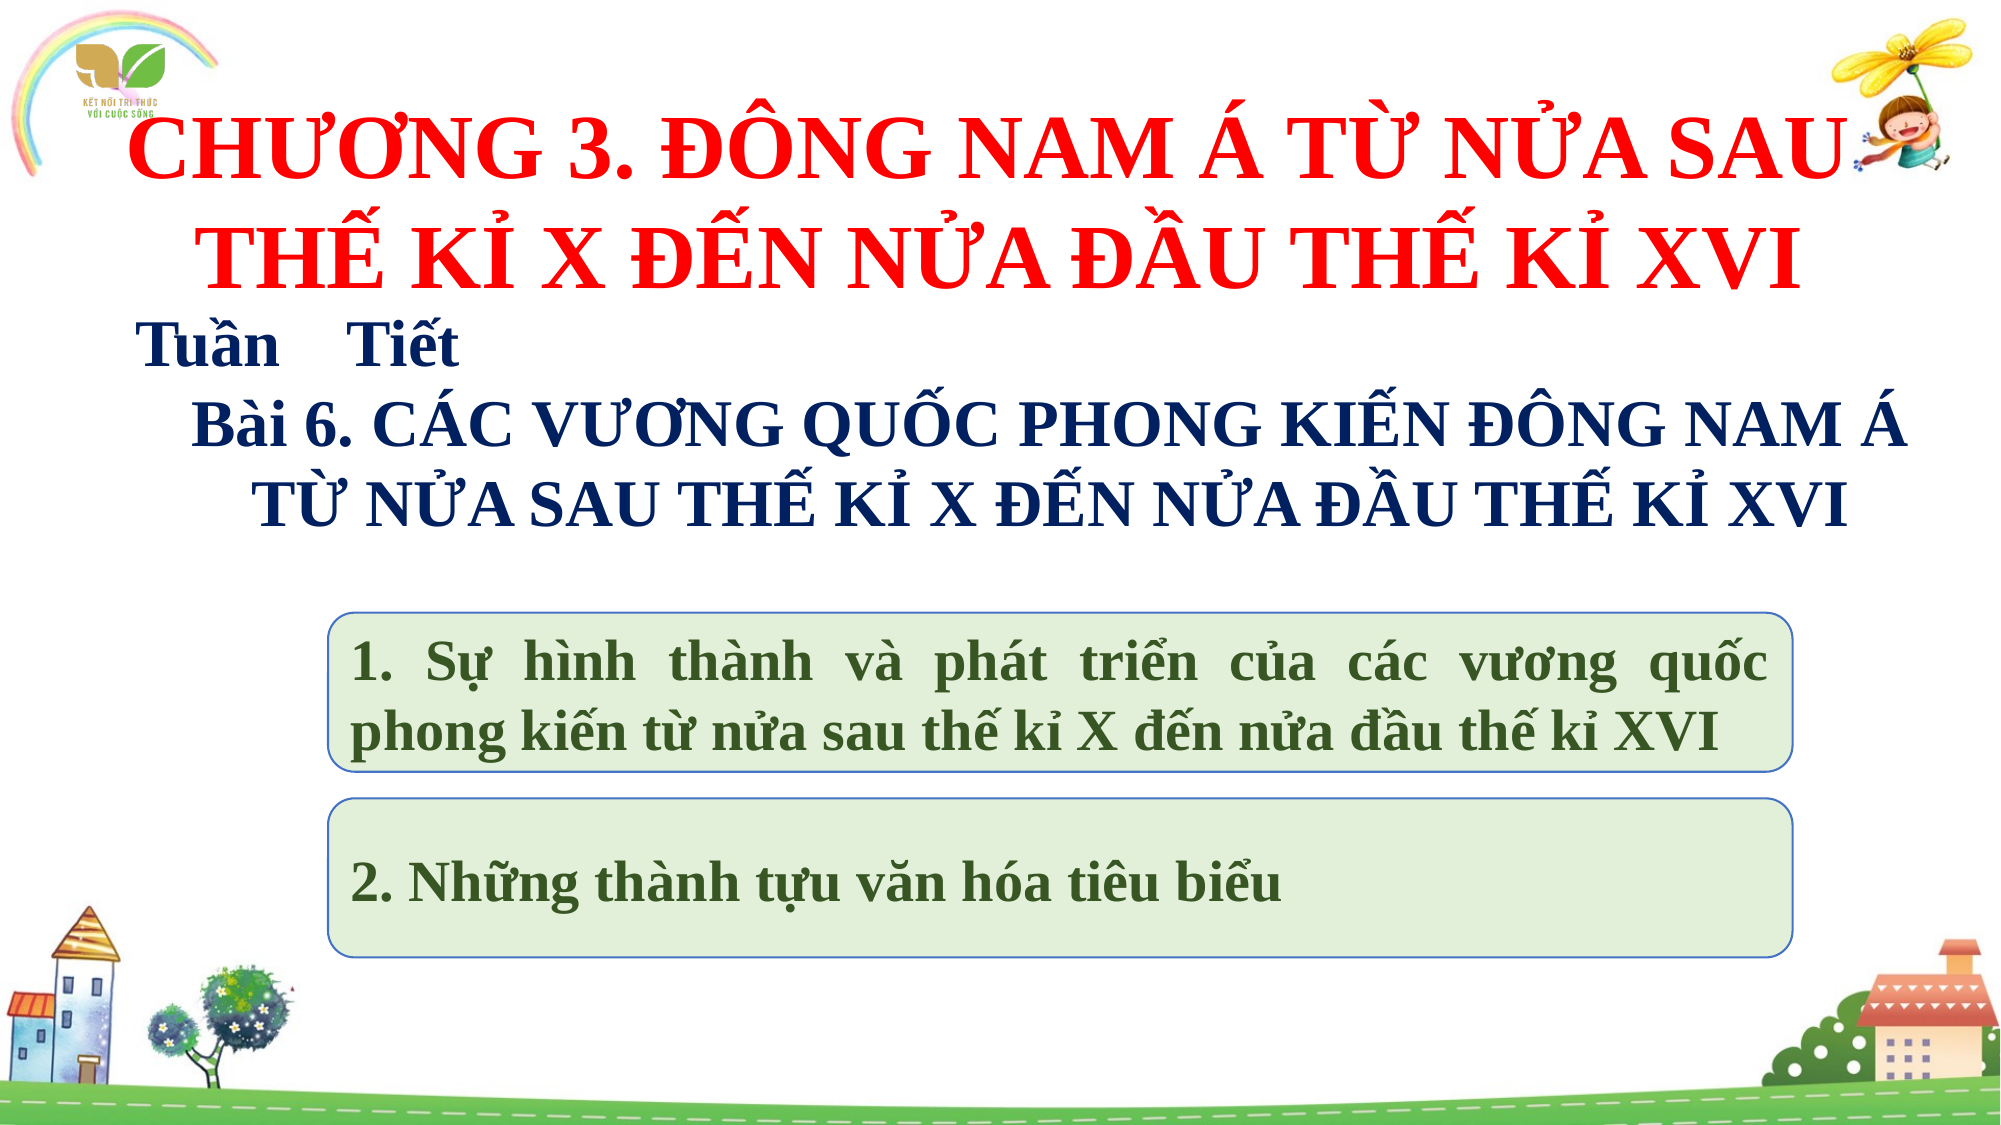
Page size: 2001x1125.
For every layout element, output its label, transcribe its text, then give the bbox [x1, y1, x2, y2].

picture [0, 0, 2001, 1125]
text_box 2. Những thành tựu văn hóa tiêu biểu [326, 797, 1794, 959]
text_box 1. Sự hình thành và phát triển của các vương quốc phong kiến từ nửa sau thế kỉ X đến nửa đầu thế kỉ XVI [326, 611, 1794, 773]
text_box CHƯƠNG 3. ĐÔNG NAM Á TỪ NỬA SAU THẾ KỈ X ĐẾN NỬA ĐẦU THẾ KỈ XVI [96, 79, 1904, 314]
text_box Tuần Tiết Bài 6. CÁC VƯƠNG QUỐC PHONG KIẾN ĐÔNG NAM Á TỪ NỬA SAU THẾ KỈ X ĐẾN NỬA ĐẦU THẾ KỈ XVI [120, 292, 1982, 548]
